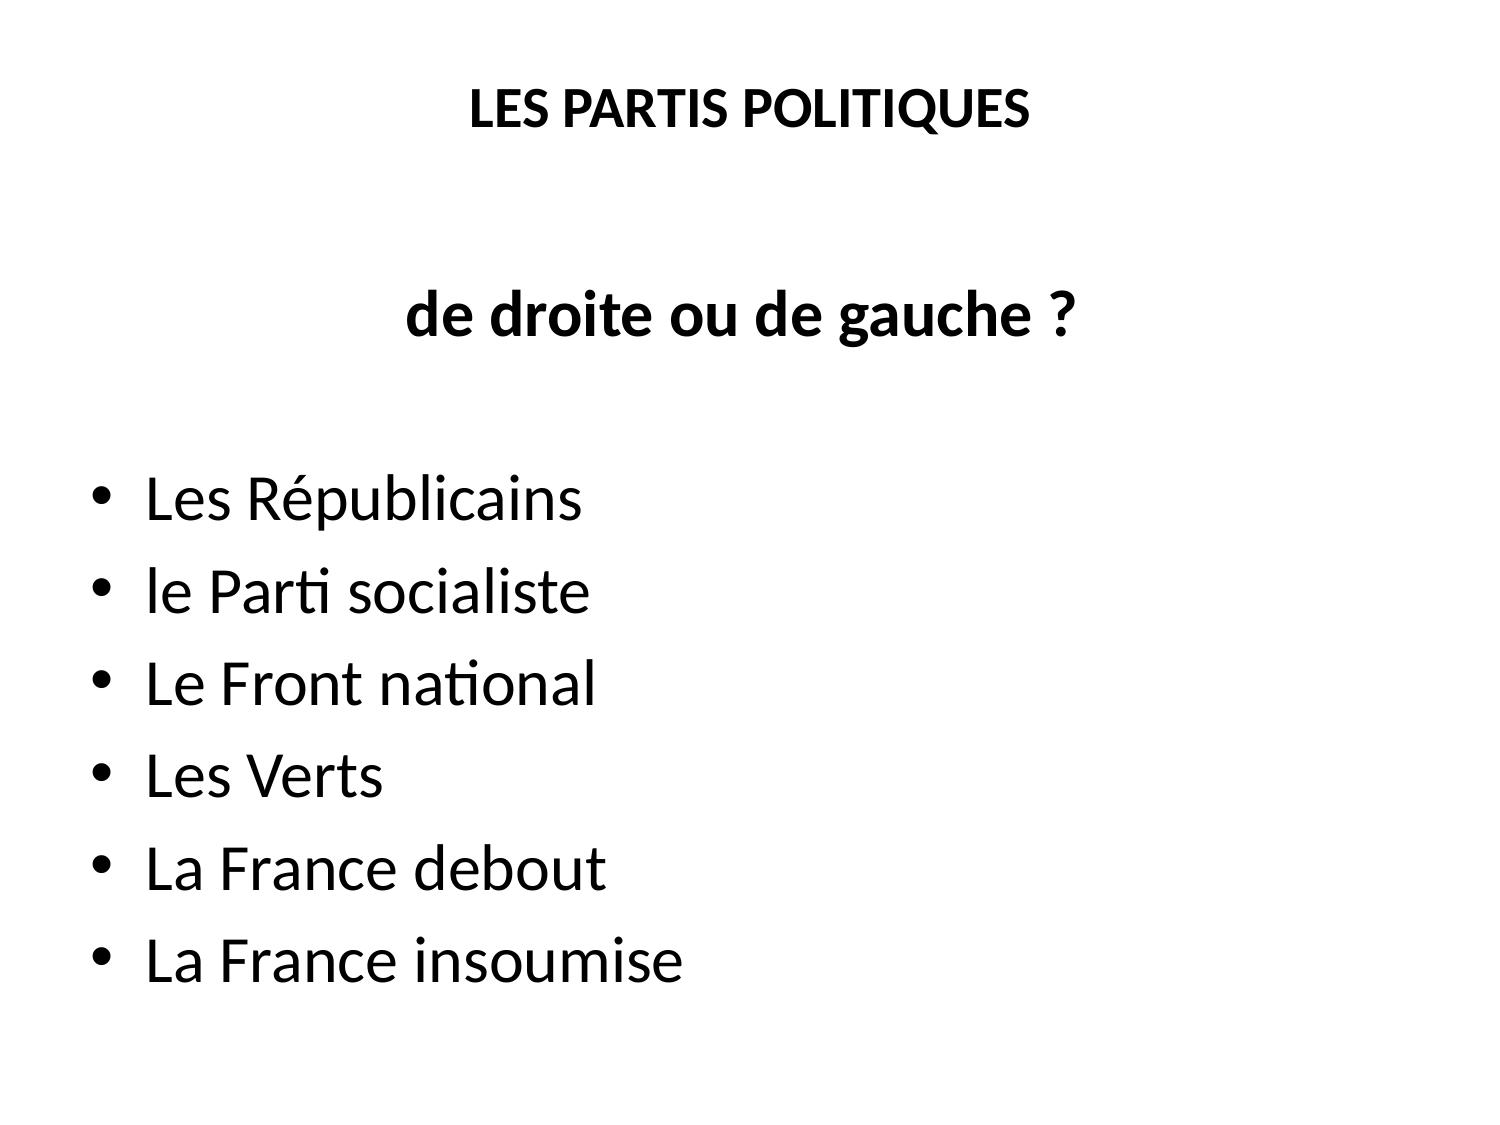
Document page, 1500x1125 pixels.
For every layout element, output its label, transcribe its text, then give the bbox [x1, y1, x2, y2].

list de droite ou de gauche ? Les Républicains le Parti socialiste Le Front national Les Verts La France debout La France insoumise [75, 262, 1425, 1005]
title LES PARTIS POLITIQUES [75, 45, 1425, 233]
